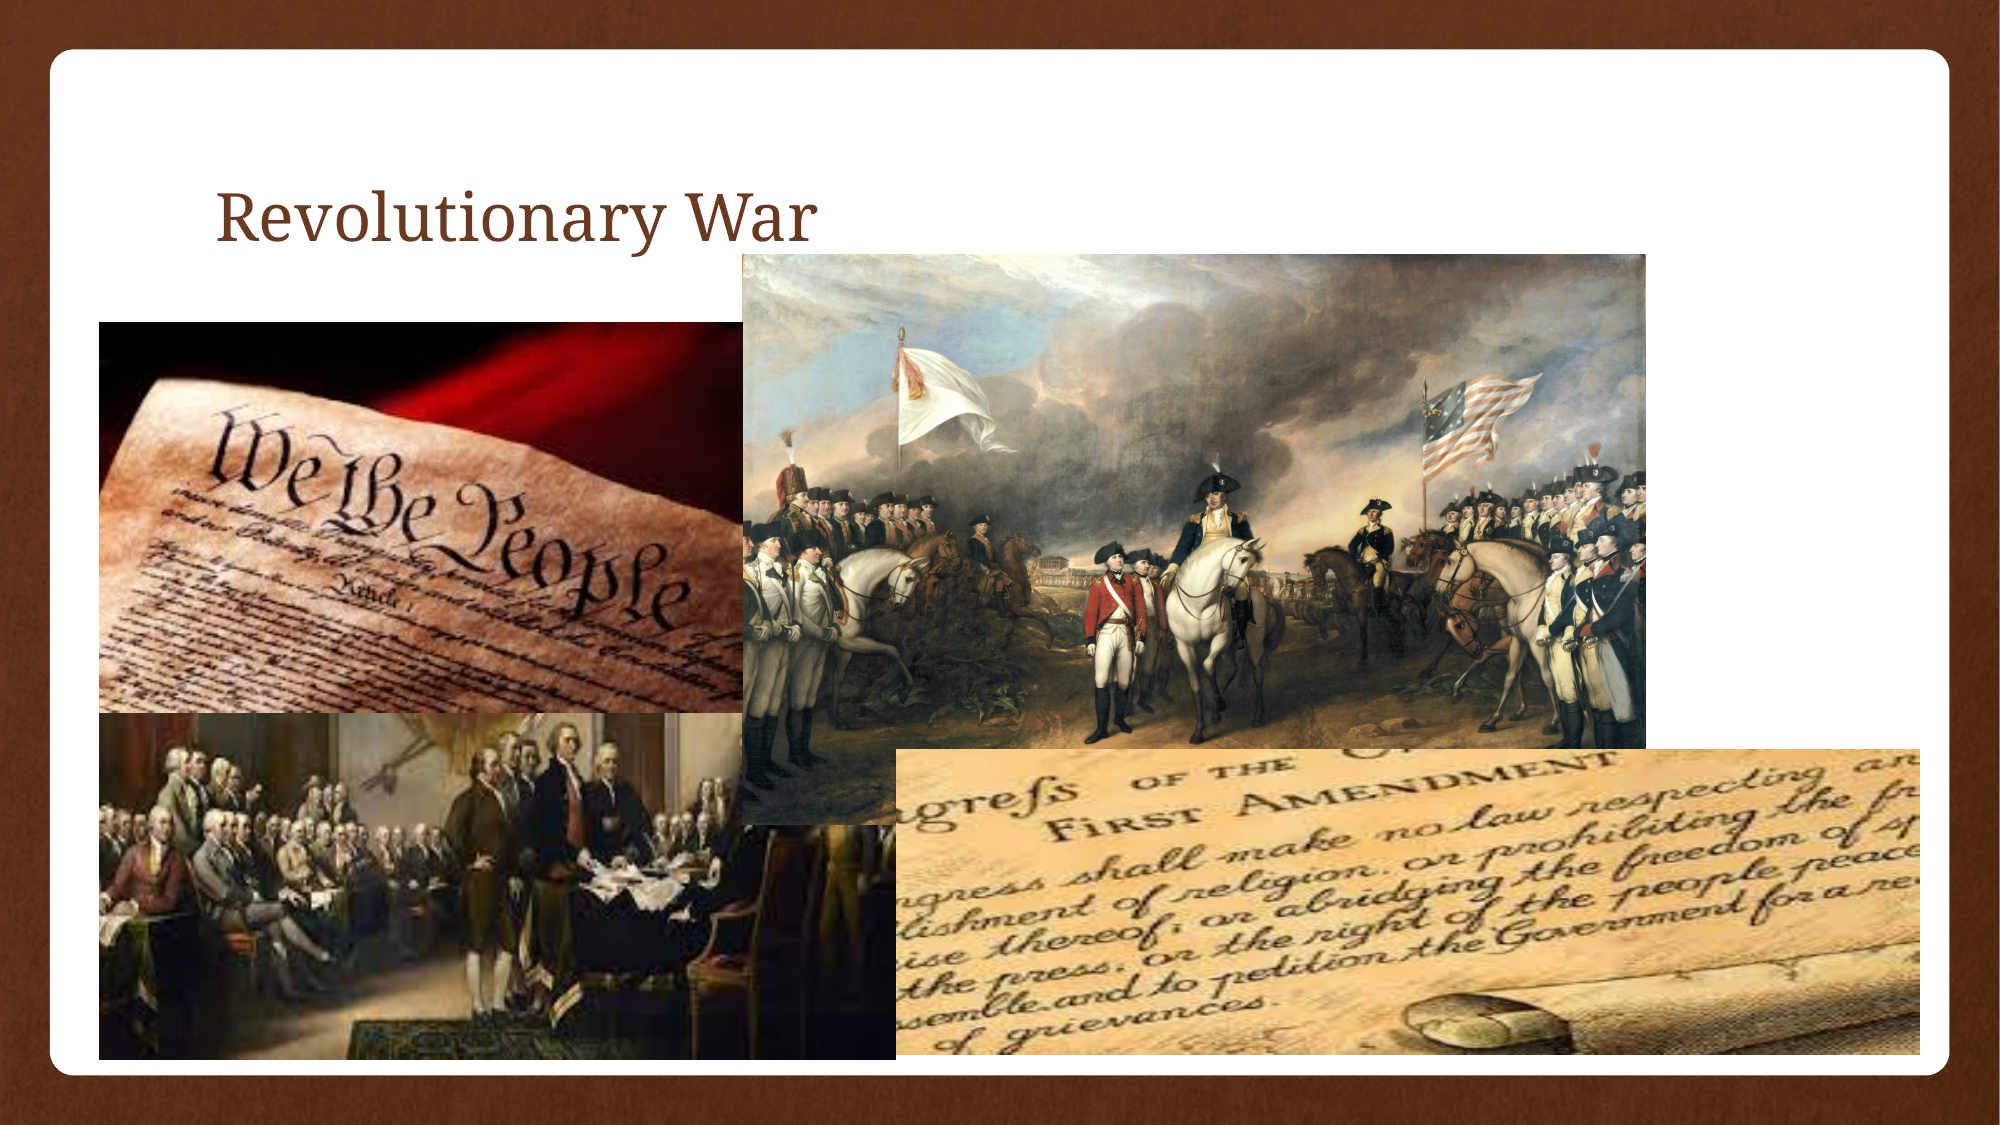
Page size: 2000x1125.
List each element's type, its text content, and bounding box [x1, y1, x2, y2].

title Revolutionary War [199, 70, 1800, 263]
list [99, 713, 896, 1060]
picture [99, 254, 1920, 1055]
